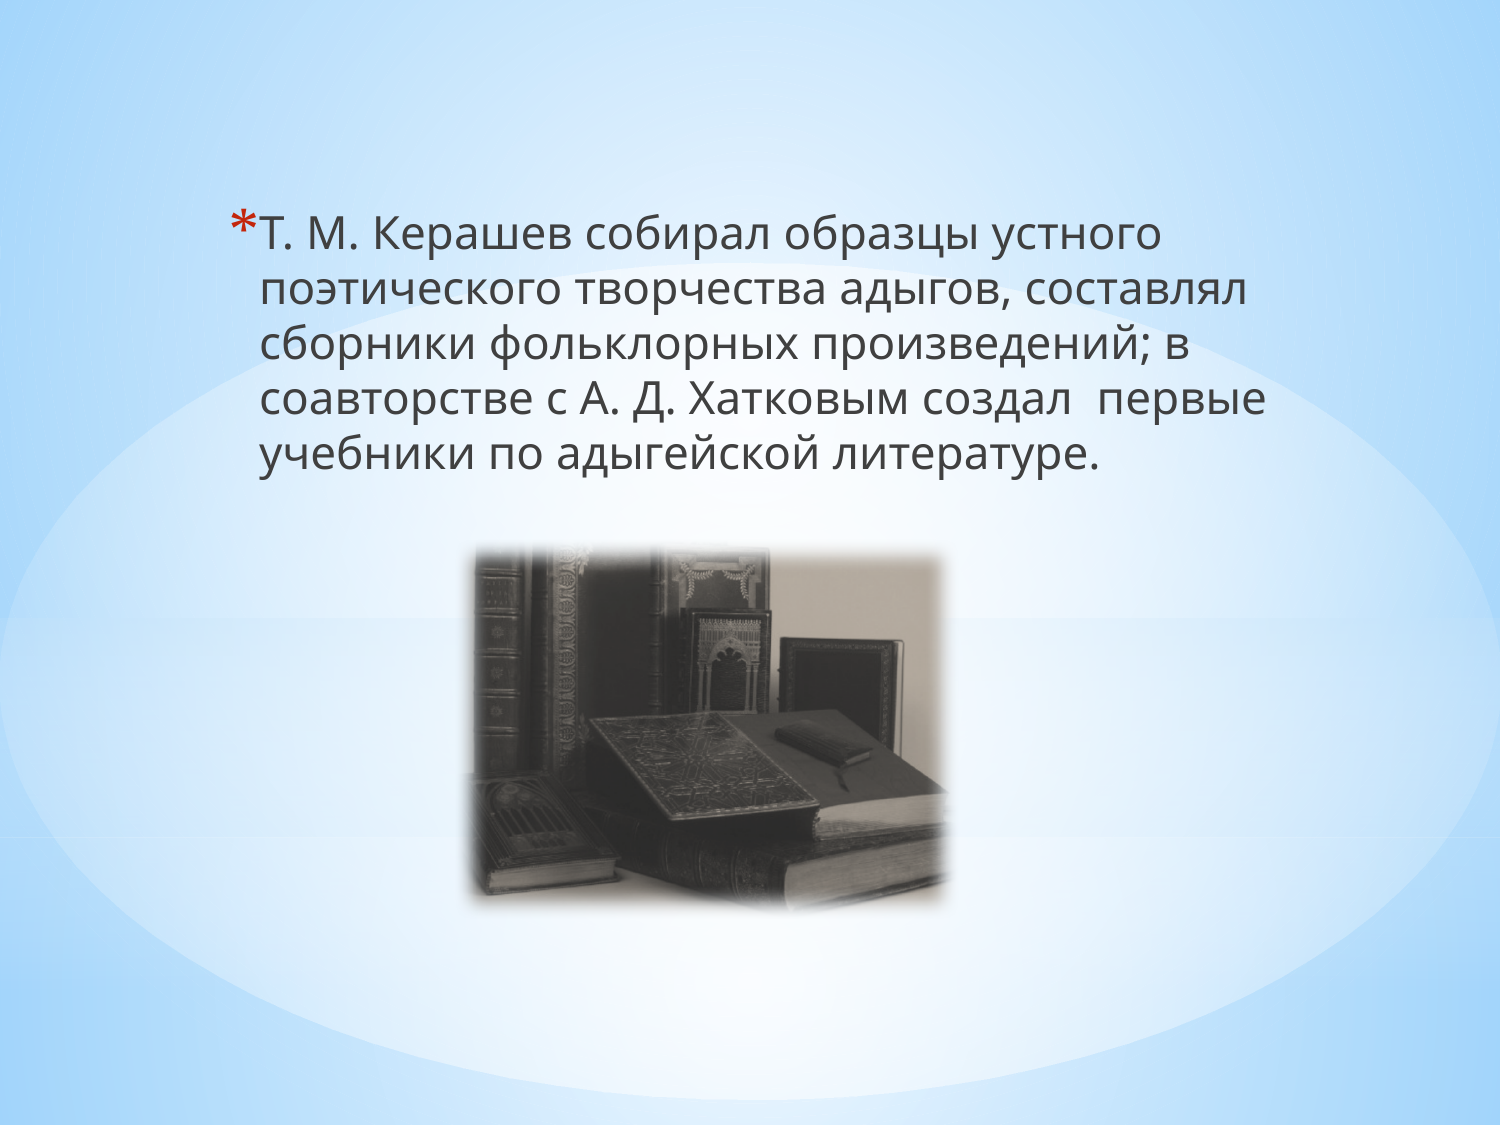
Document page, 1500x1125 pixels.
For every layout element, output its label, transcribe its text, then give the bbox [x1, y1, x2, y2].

picture [454, 538, 960, 920]
list Т. М. Керашев собирал образцы устного поэтического творчества адыгов, составлял сборники фольклорных произведений; в соавторстве с А. Д. Хатковым создал первые учебники по адыгейской литературе. [206, 196, 1284, 789]
